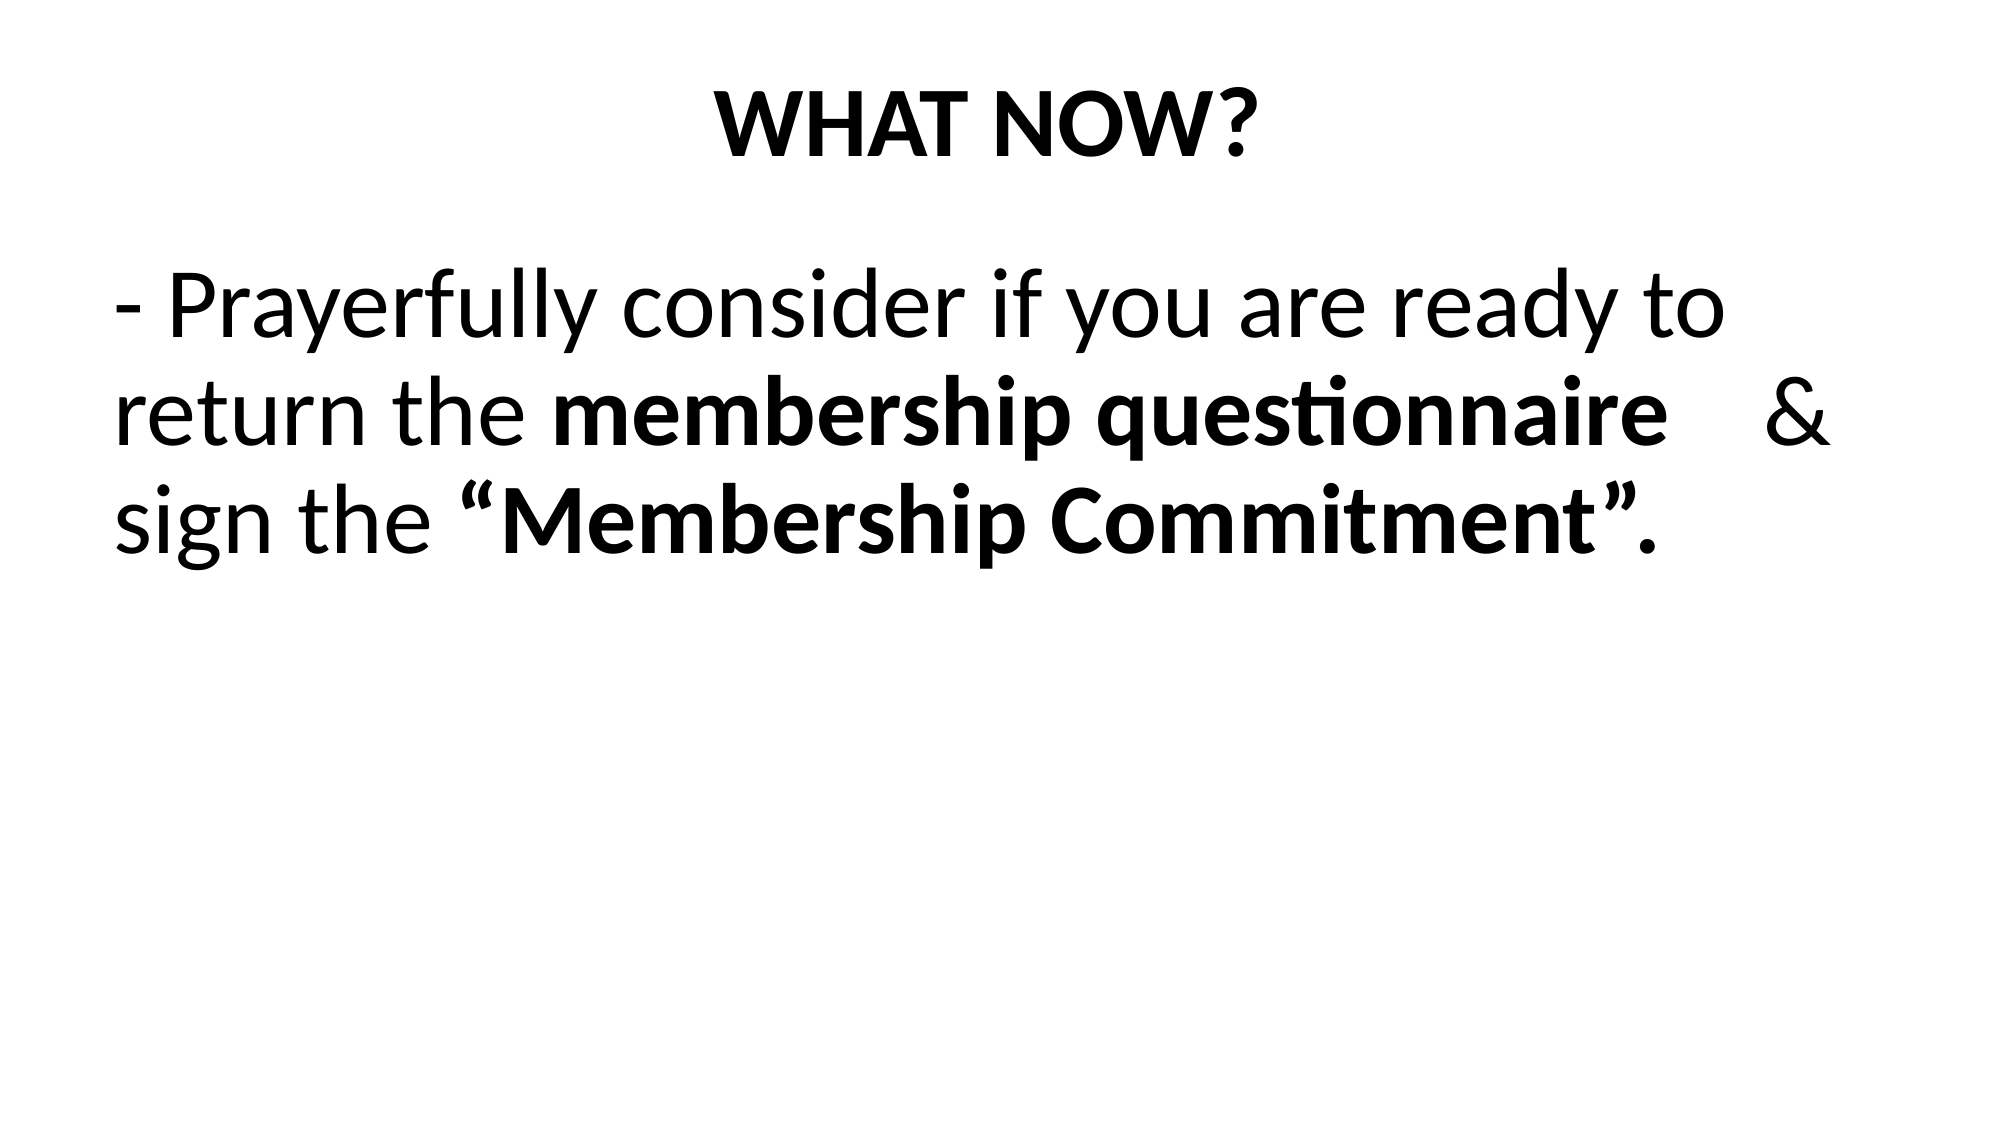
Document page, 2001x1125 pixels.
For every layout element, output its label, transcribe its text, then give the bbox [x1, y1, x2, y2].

subtitle WHAT NOW? - Prayerfully consider if you are ready to return the membership questionnaire & sign the “Membership Commitment”. [98, 62, 1900, 1063]
